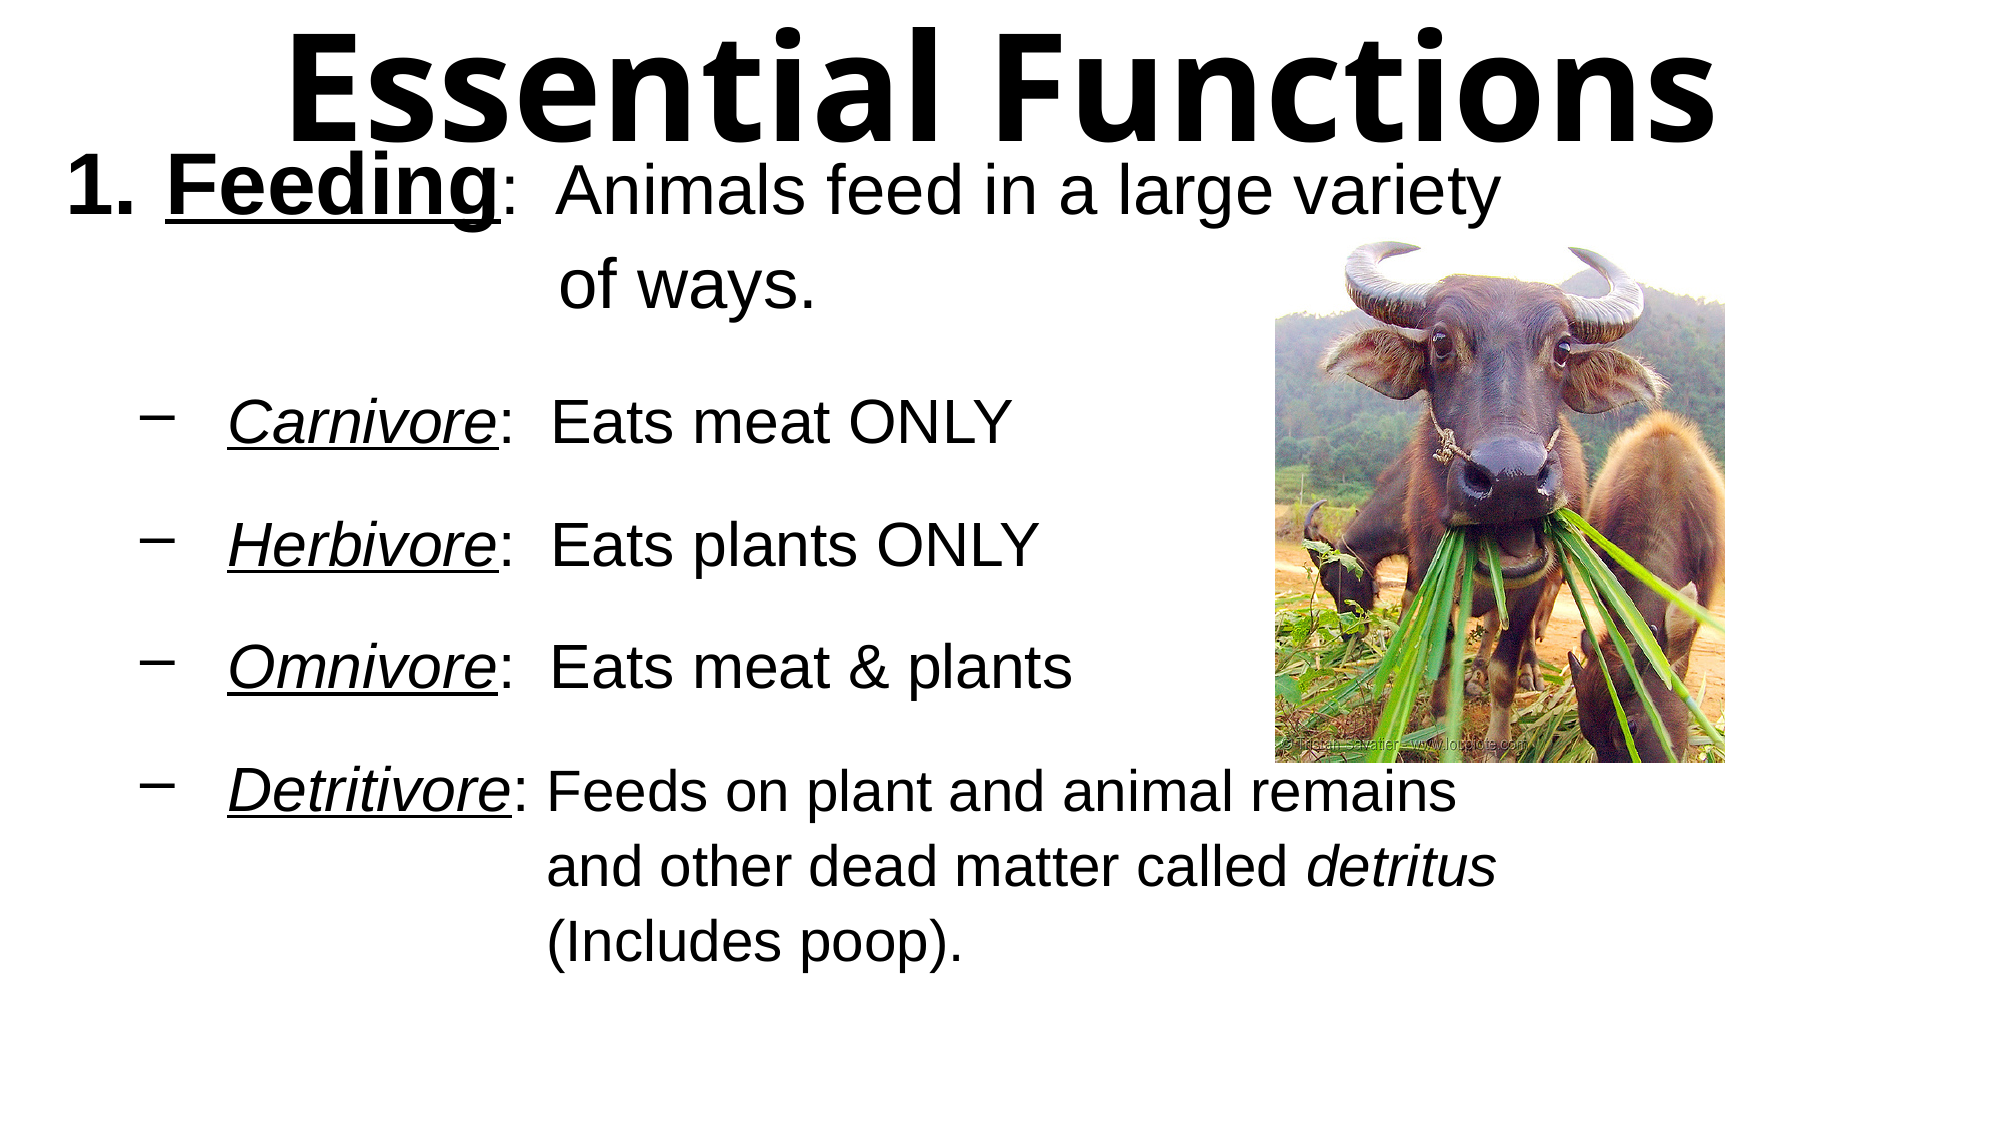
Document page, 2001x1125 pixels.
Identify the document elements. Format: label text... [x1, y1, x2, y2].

subtitle Feeding: Animals feed in a large variety of ways. Carnivore: Eats meat ONLY Herbivore: Eats plants ONLY Omnivore: Eats meat & plants Detritivore: Feeds on plant and animal remains and other dead matter called detritus (Includes poop). [50, 131, 1750, 1044]
title Essential Functions [249, 0, 1750, 131]
picture [1274, 237, 1726, 763]
